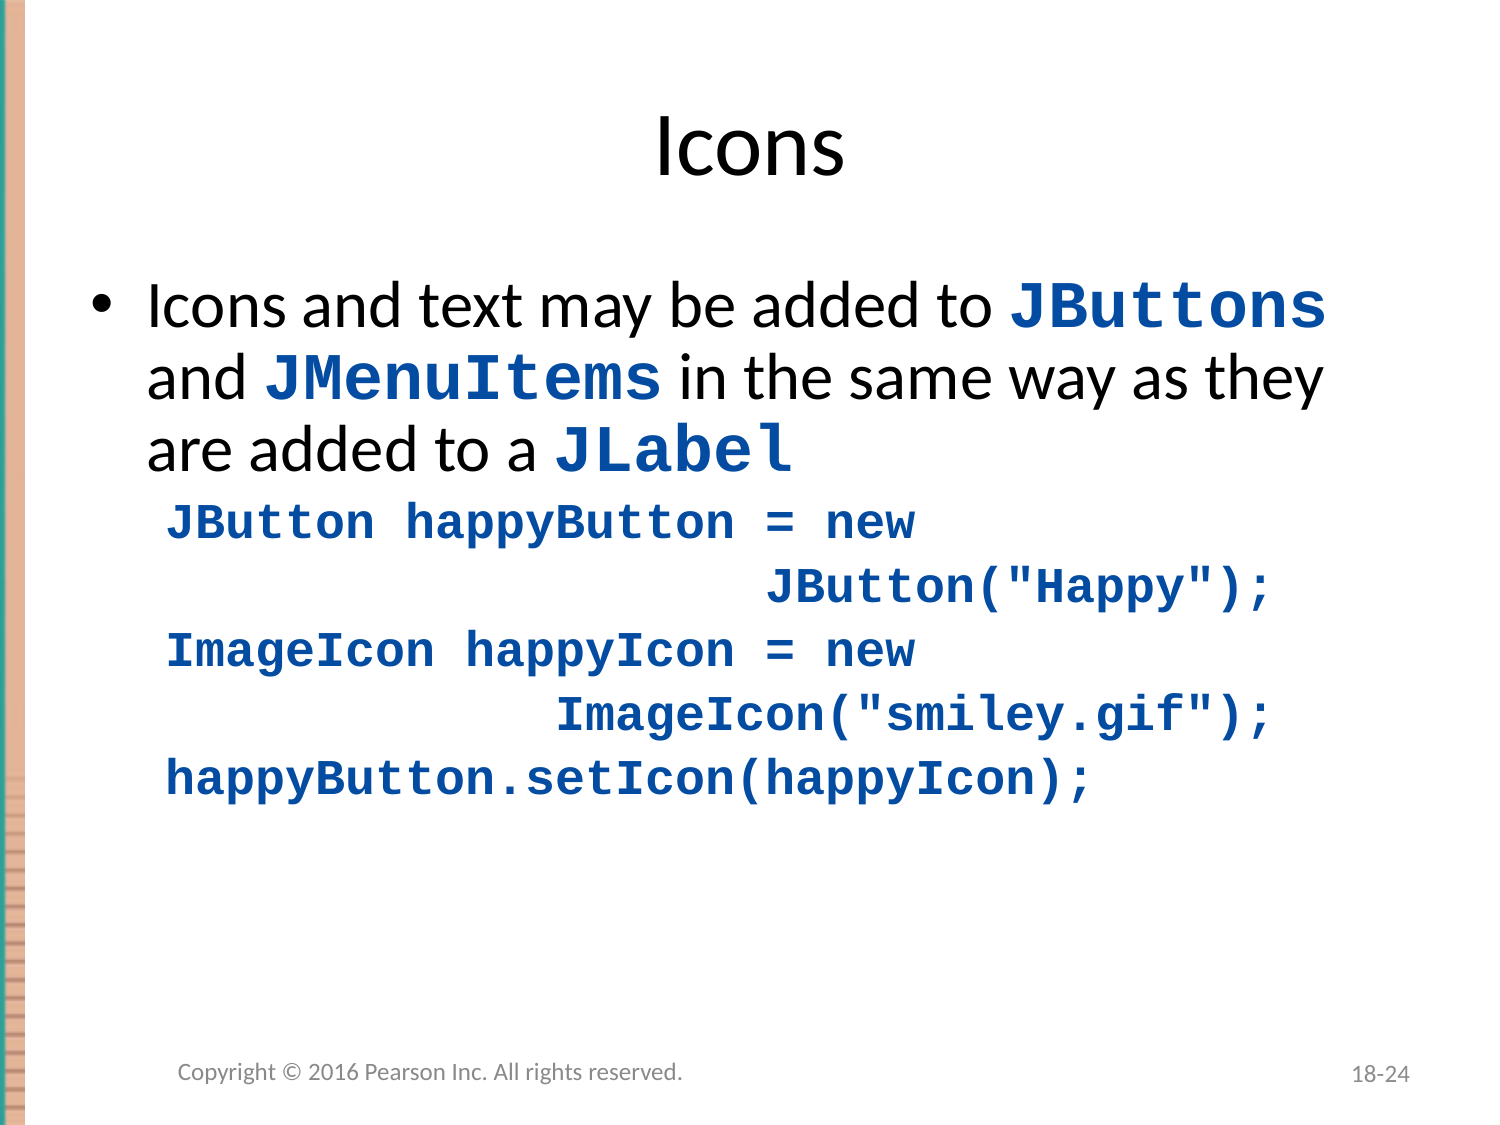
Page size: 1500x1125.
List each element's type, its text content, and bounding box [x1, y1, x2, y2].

footer Copyright © 2016 Pearson Inc. All rights reserved. [75, 1040, 788, 1100]
list Icons and text may be added to JButtons and JMenuItems in the same way as they are added to a JLabel JButton happyButton = new JButton("Happy"); ImageIcon happyIcon = new ImageIcon("smiley.gif"); happyButton.setIcon(happyIcon); [75, 262, 1425, 1005]
slide_number 18-24 [1074, 1042, 1425, 1103]
title Icons [75, 45, 1425, 233]
picture [0, 0, 25, 1125]
